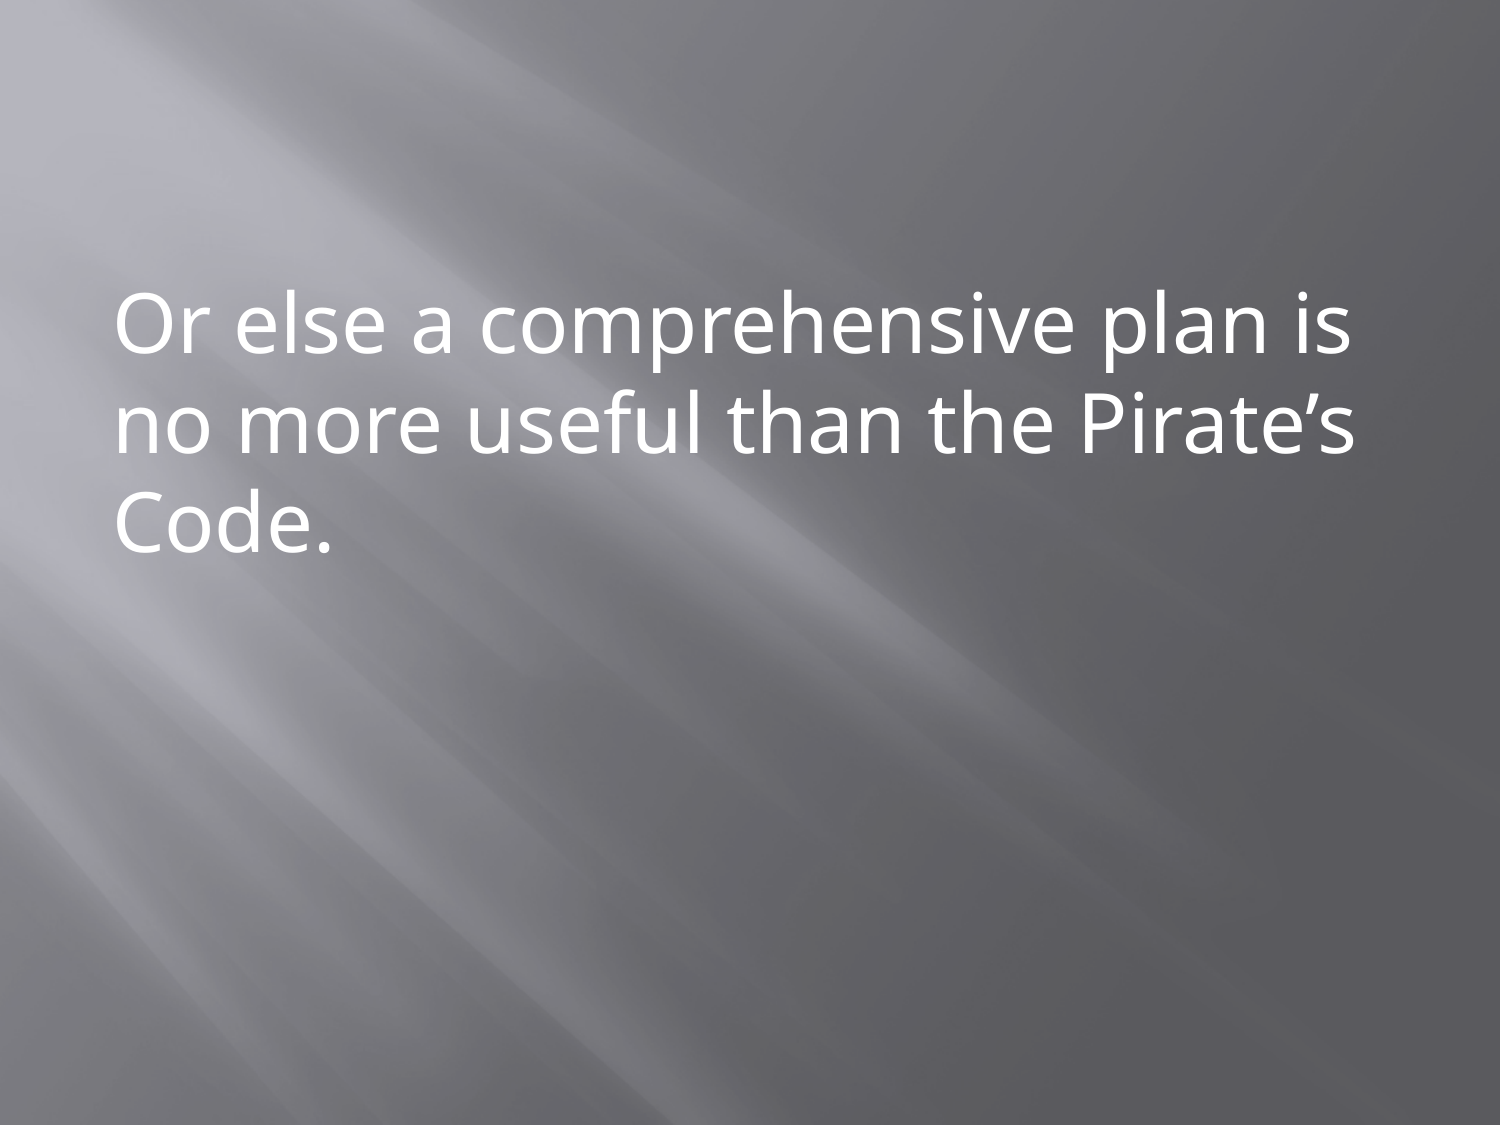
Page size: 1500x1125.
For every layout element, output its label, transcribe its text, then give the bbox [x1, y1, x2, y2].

list Or else a comprehensive plan is no more useful than the Pirate’s Code. [75, 262, 1425, 1035]
